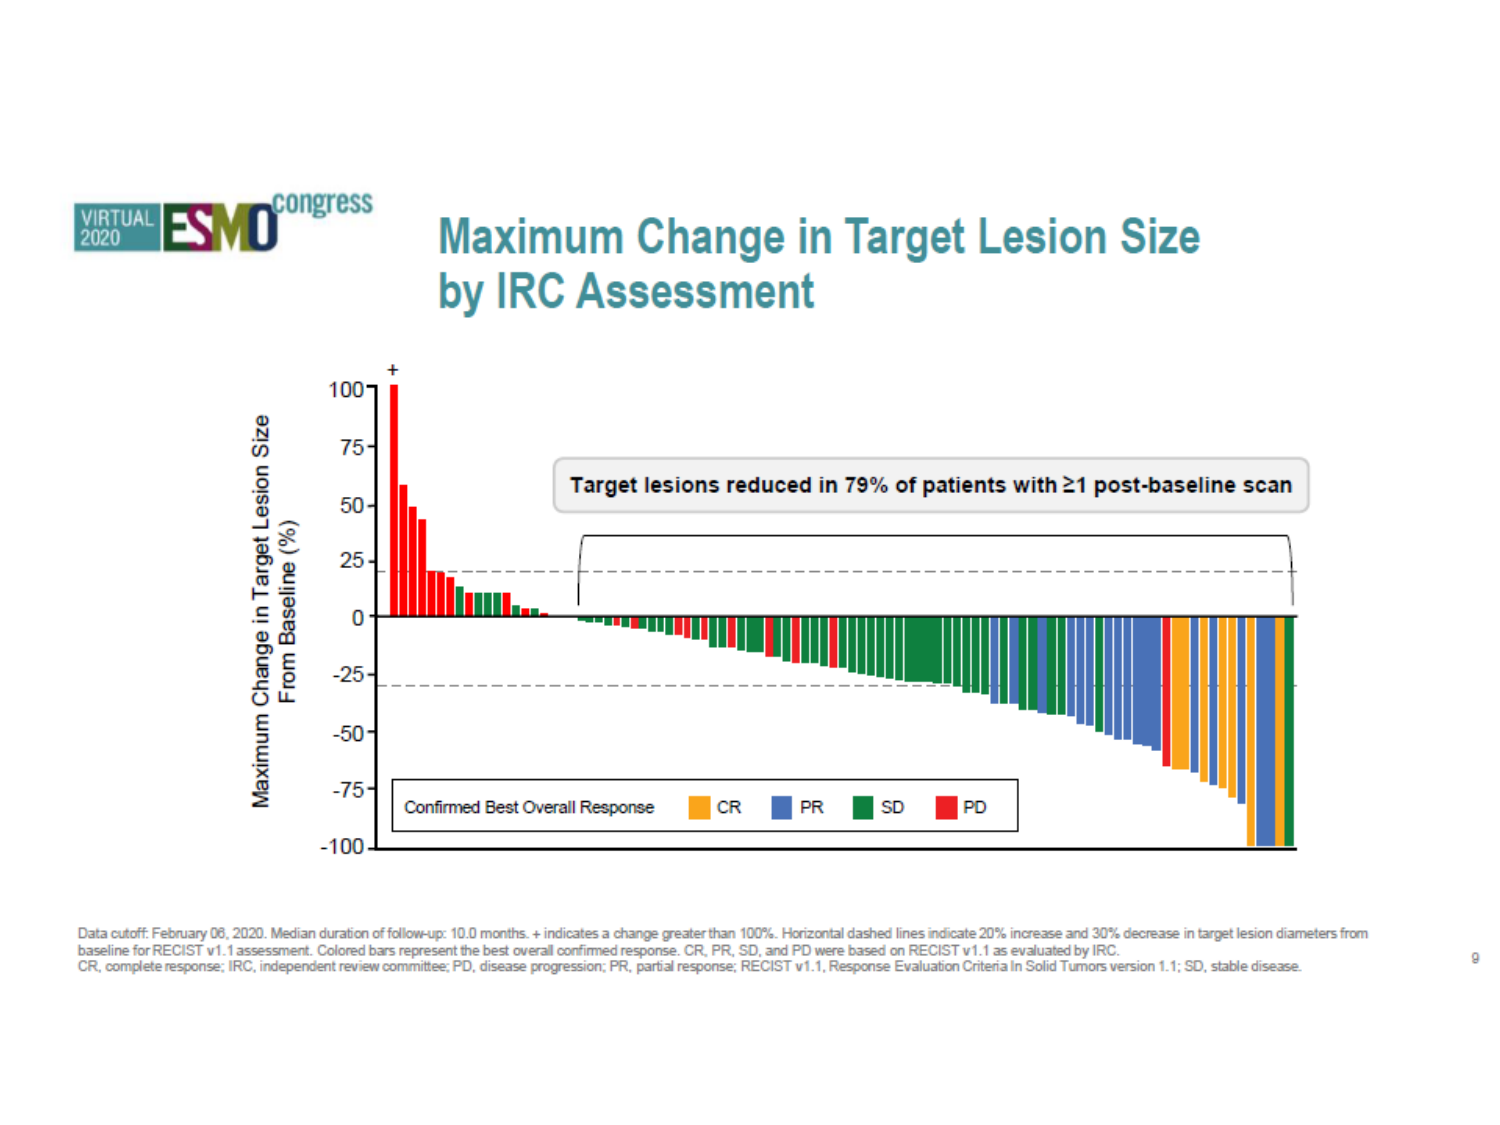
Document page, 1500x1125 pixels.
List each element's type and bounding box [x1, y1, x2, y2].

picture [1, 141, 1499, 984]
